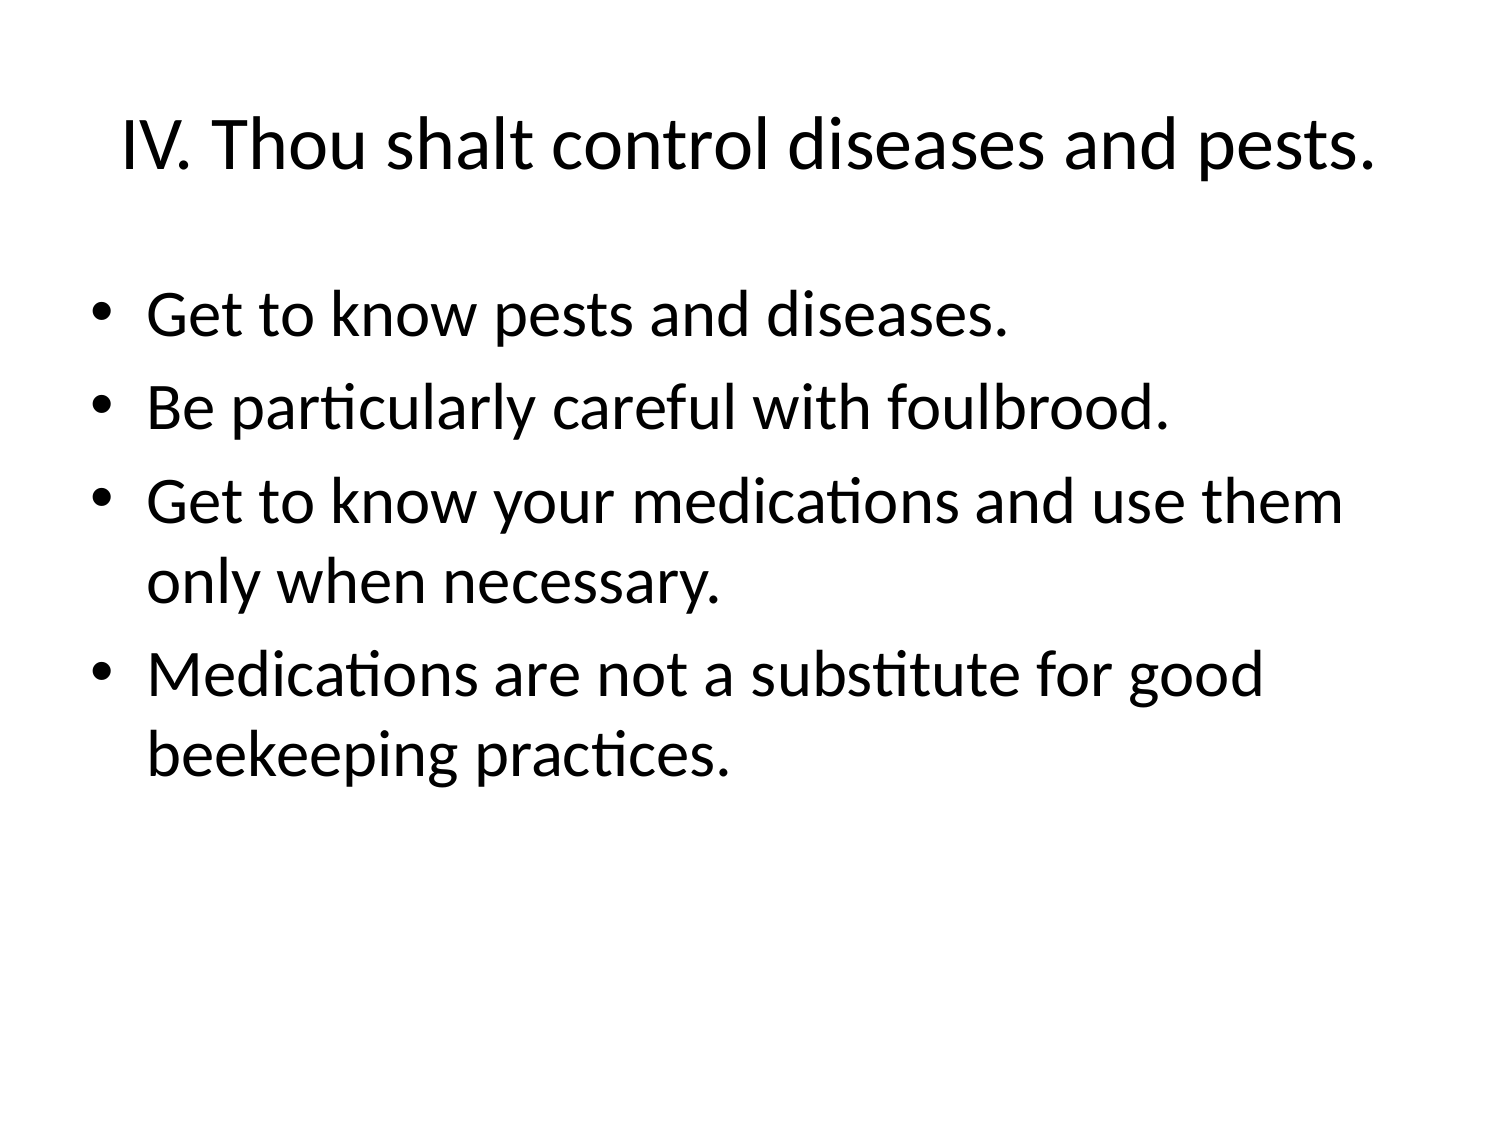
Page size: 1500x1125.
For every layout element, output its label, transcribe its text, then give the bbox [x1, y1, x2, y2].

list Get to know pests and diseases. Be particularly careful with foulbrood. Get to know your medications and use them only when necessary. Medications are not a substitute for good beekeeping practices. [75, 262, 1425, 1005]
title IV. Thou shalt control diseases and pests. [75, 45, 1425, 233]
